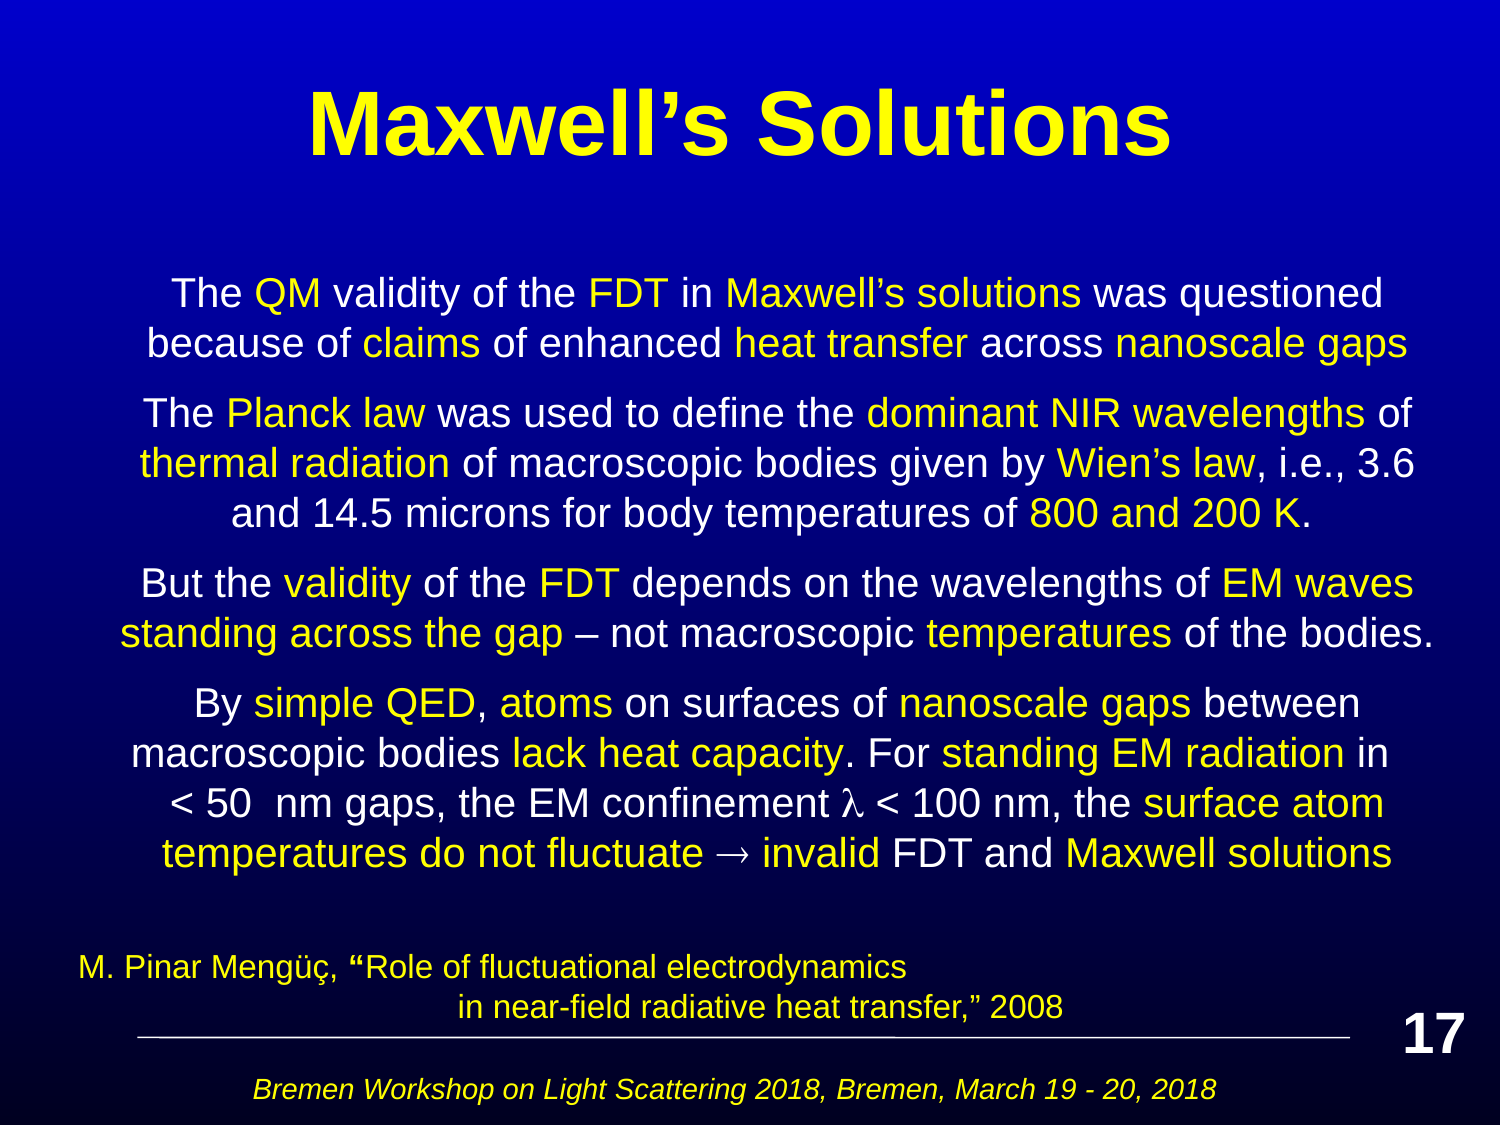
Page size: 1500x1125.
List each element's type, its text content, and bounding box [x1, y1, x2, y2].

footer Bremen Workshop on Light Scattering 2018, Bremen, March 19 - 20, 2018 [237, 1062, 1276, 1125]
text_box M. Pinar Mengüç, “Role of fluctuational electrodynamics in near-field radiative heat transfer,” 2008 [48, 937, 1474, 1032]
title Maxwell’s Solutions [103, 37, 1379, 200]
text_box 17 [1387, 987, 1500, 1073]
text_box The QM validity of the FDT in Maxwell’s solutions was questioned because of claims of enhanced heat transfer across nanoscale gaps The Planck law was used to define the dominant NIR wavelengths of thermal radiation of macroscopic bodies given by Wien’s law, i.e., 3.6 and 14.5 microns for body temperatures of 800 and 200 K. But the validity of the FDT depends on the wavelengths of EM waves standing across the gap – not macroscopic temperatures of the bodies. By simple QED, atoms on surfaces of nanoscale gaps between macroscopic bodies lack heat capacity. For standing EM radiation in < 50 nm gaps, the EM confinement  < 100 nm, the surface atom temperatures do not fluctuate  invalid FDT and Maxwell solutions [102, 258, 1453, 934]
